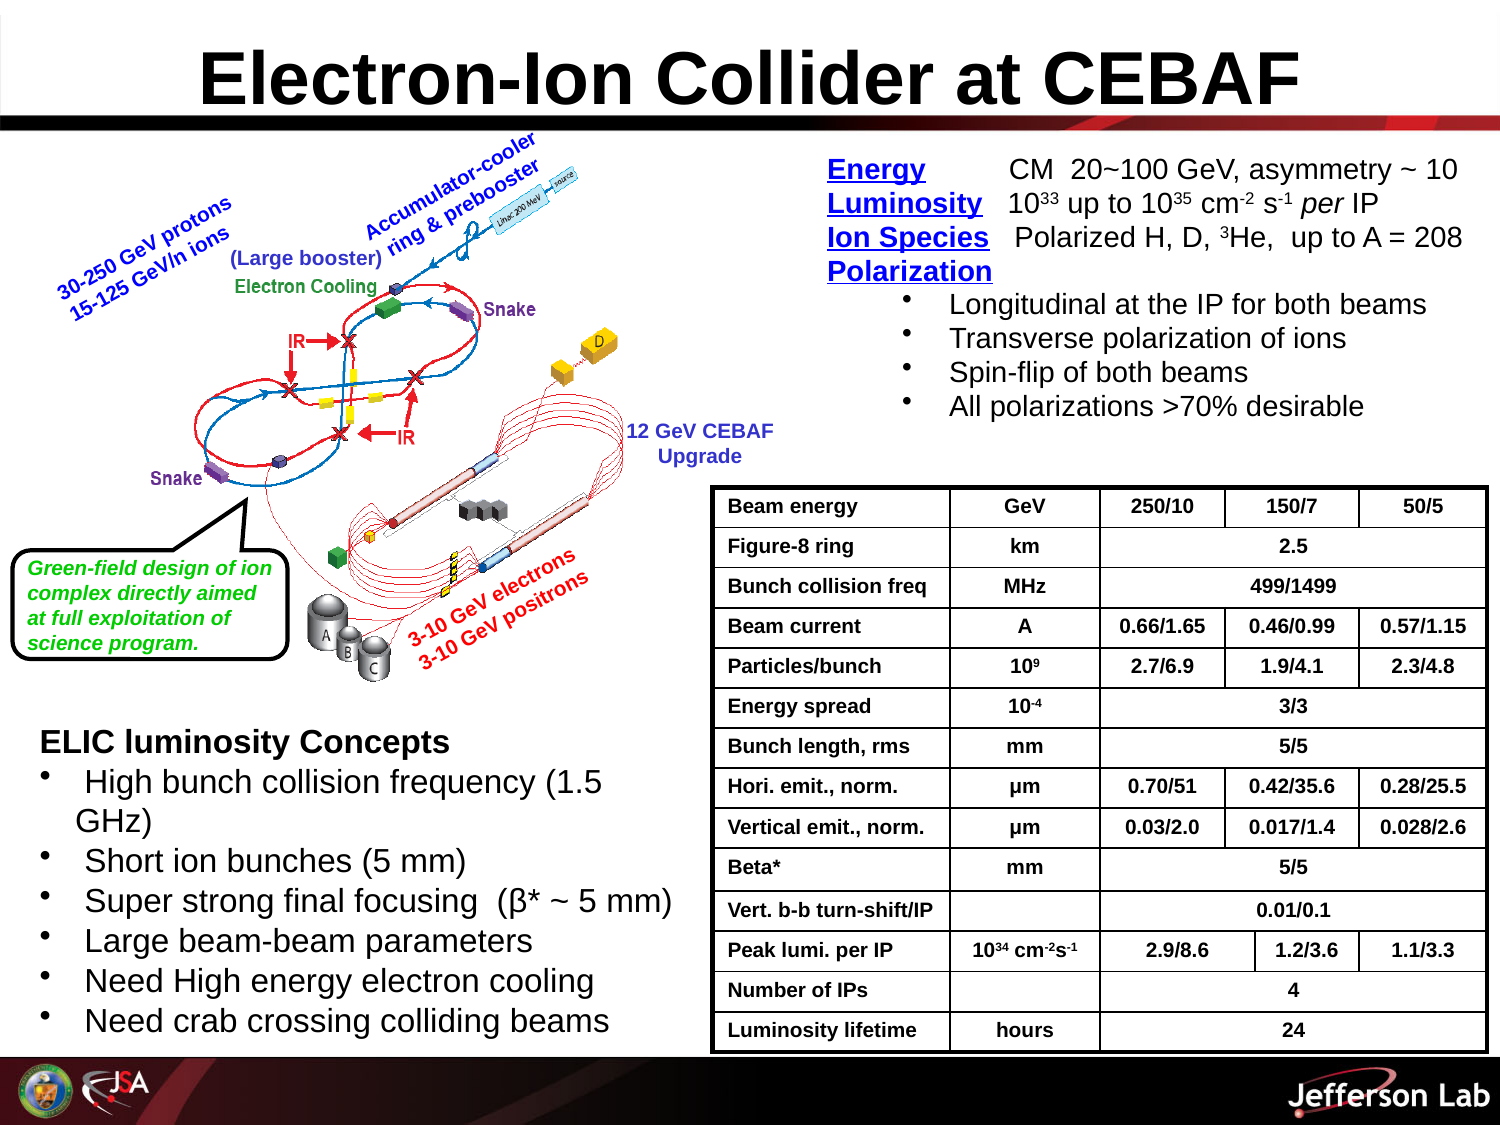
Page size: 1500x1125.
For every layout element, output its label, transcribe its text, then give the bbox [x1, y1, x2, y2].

table_cell Peak lumi. per IP [715, 932, 949, 971]
table_cell [951, 972, 1099, 1011]
table_cell 4 [1101, 972, 1485, 1011]
table_cell Hori. emit., norm. [715, 769, 949, 807]
table_cell Vertical emit., norm. [715, 809, 949, 847]
table_cell 0.28/25.5 [1360, 769, 1485, 807]
table_cell 109 [951, 649, 1099, 687]
table_cell Bunch collision freq [816, 568, 949, 607]
table_cell Beam current [816, 609, 949, 647]
table_cell 0.42/35.6 [1226, 769, 1358, 807]
table_cell mm [951, 729, 1099, 767]
table_cell μm [951, 809, 1099, 847]
table_cell 2.3/4.8 [1360, 649, 1485, 687]
table_cell 1.2/3.6 [1256, 932, 1358, 971]
table_cell Beta* [715, 849, 949, 890]
table_header 150/7 [1226, 490, 1358, 527]
table_cell 499/1499 [1101, 568, 1485, 607]
table_cell 3/3 [1101, 689, 1485, 727]
table_cell 0.028/2.6 [1360, 809, 1485, 847]
table_cell 0.66/1.65 [1101, 609, 1224, 647]
table_header Beam energy [816, 490, 949, 527]
table_cell 24 [1101, 1013, 1485, 1050]
table_cell mm [951, 849, 1099, 890]
table_cell Number of IPs [715, 972, 949, 1011]
table_cell km [951, 528, 1099, 567]
table_cell A [951, 609, 1099, 647]
table_cell 1.9/4.1 [1226, 649, 1358, 687]
table_cell 0.03/2.0 [1101, 809, 1224, 847]
table_cell 0.57/1.15 [1360, 609, 1485, 647]
picture [0, 0, 1500, 1125]
table_cell Particles/bunch [816, 649, 949, 687]
title Electron-Ion Collider at CEBAF [112, 0, 1388, 149]
text_box ELIC luminosity Concepts High bunch collision frequency (1.5 GHz) Short ion bunches (5 mm) Super strong final focusing (β* ~ 5 mm) Large beam-beam parameters Need High energy electron cooling Need crab crossing colliding beams [24, 712, 700, 1047]
table_cell 10-4 [951, 689, 1099, 727]
table_cell 5/5 [1101, 849, 1485, 890]
table_cell Energy spread [715, 689, 949, 727]
table_cell 2.7/6.9 [1101, 649, 1224, 687]
table_cell 1.1/3.3 [1360, 932, 1485, 971]
table_cell Bunch length, rms [715, 729, 949, 767]
table_cell μm [951, 769, 1099, 807]
table_header GeV [951, 490, 1099, 527]
table_cell [951, 892, 1099, 930]
table_header 50/5 [1360, 490, 1485, 527]
table_cell 1034 cm-2s-1 [951, 932, 1099, 971]
table_cell 0.70/51 [1101, 769, 1224, 807]
picture [1388, 0, 1500, 149]
table_cell Luminosity lifetime [715, 1013, 949, 1050]
table_cell 5/5 [1101, 729, 1485, 767]
table_cell 0.017/1.4 [1226, 809, 1358, 847]
table_header 250/10 [1101, 490, 1224, 527]
table_cell 2.9/8.6 [1101, 932, 1254, 971]
table_cell MHz [951, 568, 1099, 607]
table_cell Vert. b-b turn-shift/IP [715, 892, 949, 930]
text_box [12, 149, 813, 701]
text_box Energy CM 20~100 GeV, asymmetry ~ 10 Luminosity 1033 up to 1035 cm-2 s-1 per IP Ion Species Polarized H, D, 3He, up to A = 208 Polarization Longitudinal at the IP for both beams Transverse polarization of ions Spin-flip of both beams All polarizations >70% desirable [813, 149, 1500, 450]
table_cell hours [951, 1013, 1099, 1050]
table_cell 0.01/0.1 [1101, 892, 1485, 930]
table_cell 2.5 [1101, 528, 1485, 567]
table_cell 0.46/0.99 [1226, 609, 1358, 647]
table_cell Figure-8 ring [816, 528, 949, 567]
